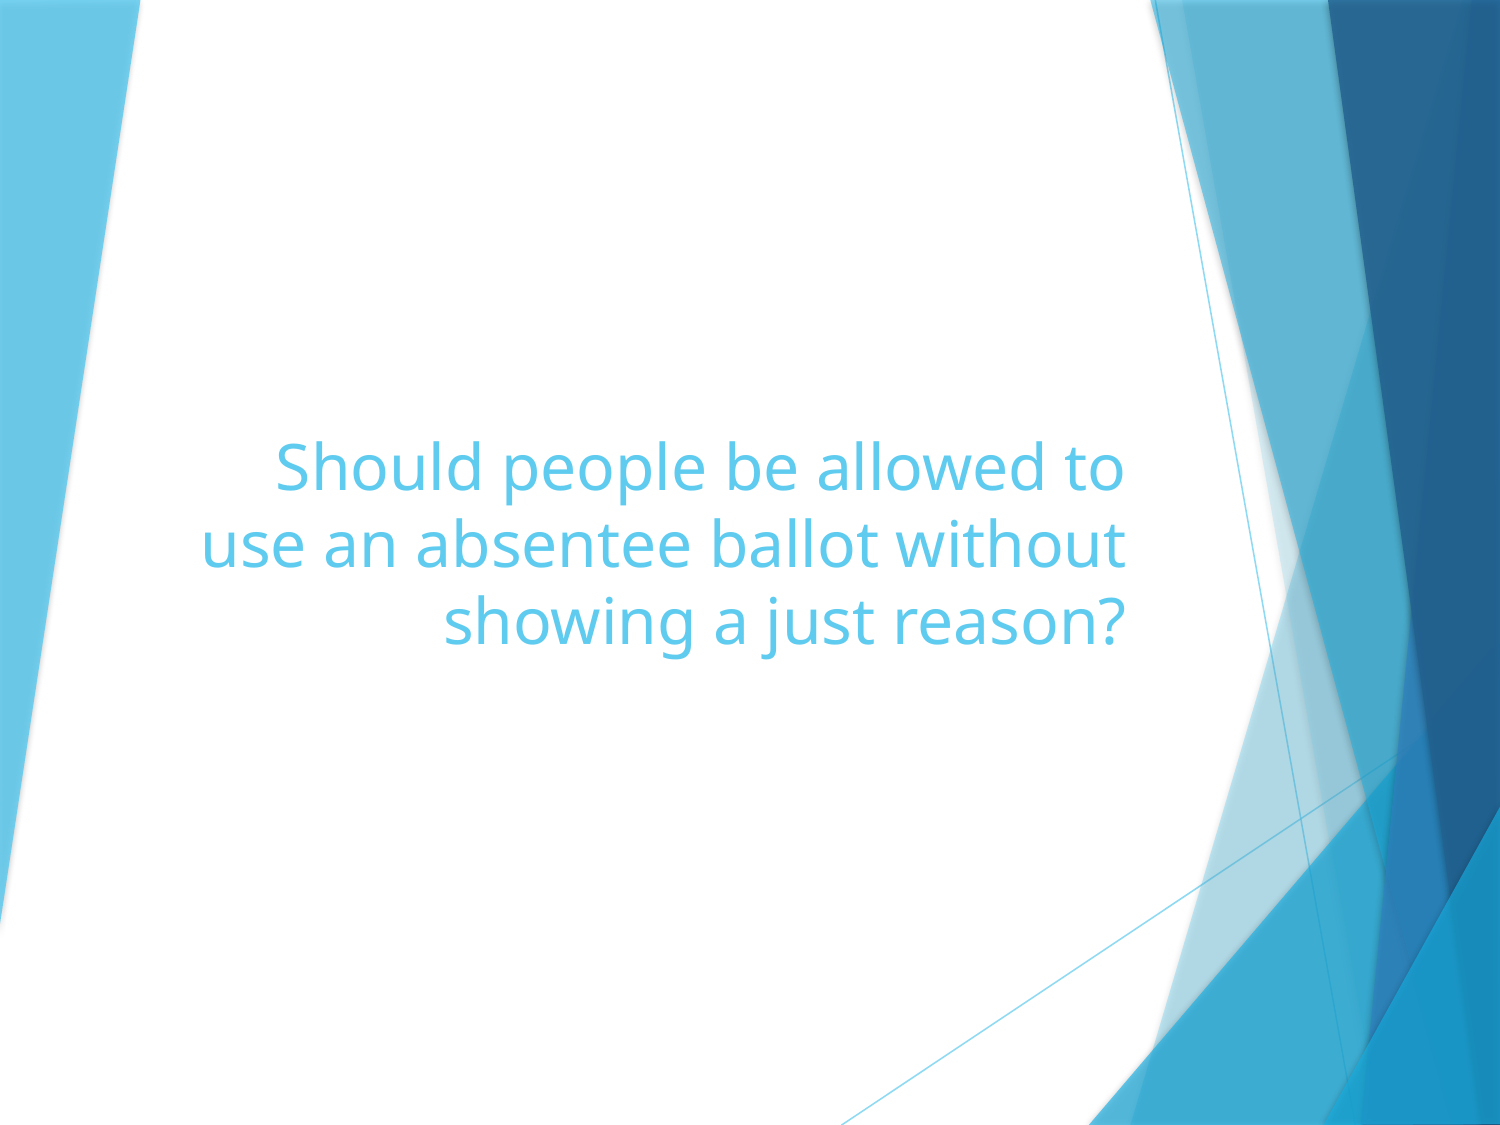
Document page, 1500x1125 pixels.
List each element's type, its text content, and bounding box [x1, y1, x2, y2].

title Should people be allowed to use an absentee ballot without showing a just reason? [185, 394, 1142, 665]
